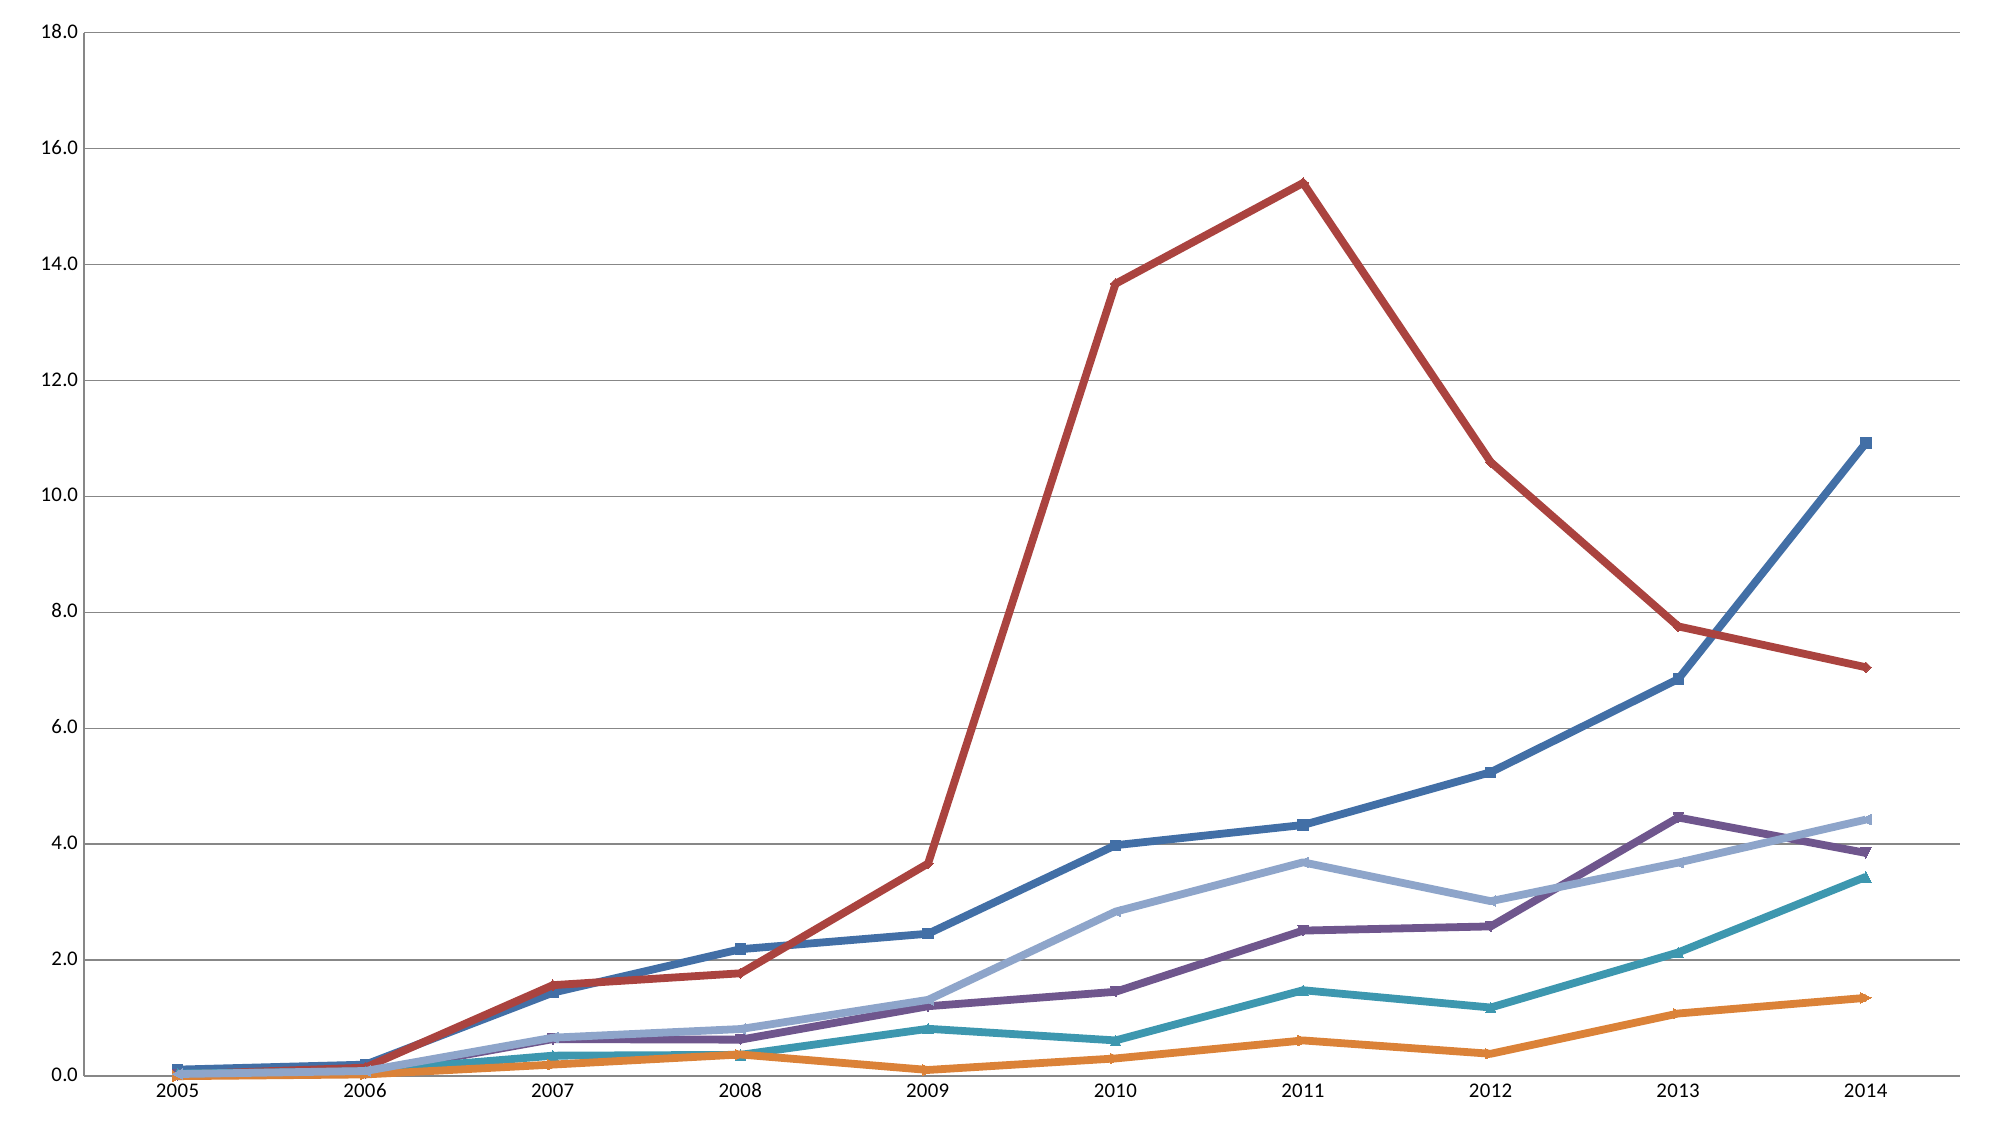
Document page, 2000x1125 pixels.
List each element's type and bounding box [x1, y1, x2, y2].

chart [0, 0, 2000, 1125]
